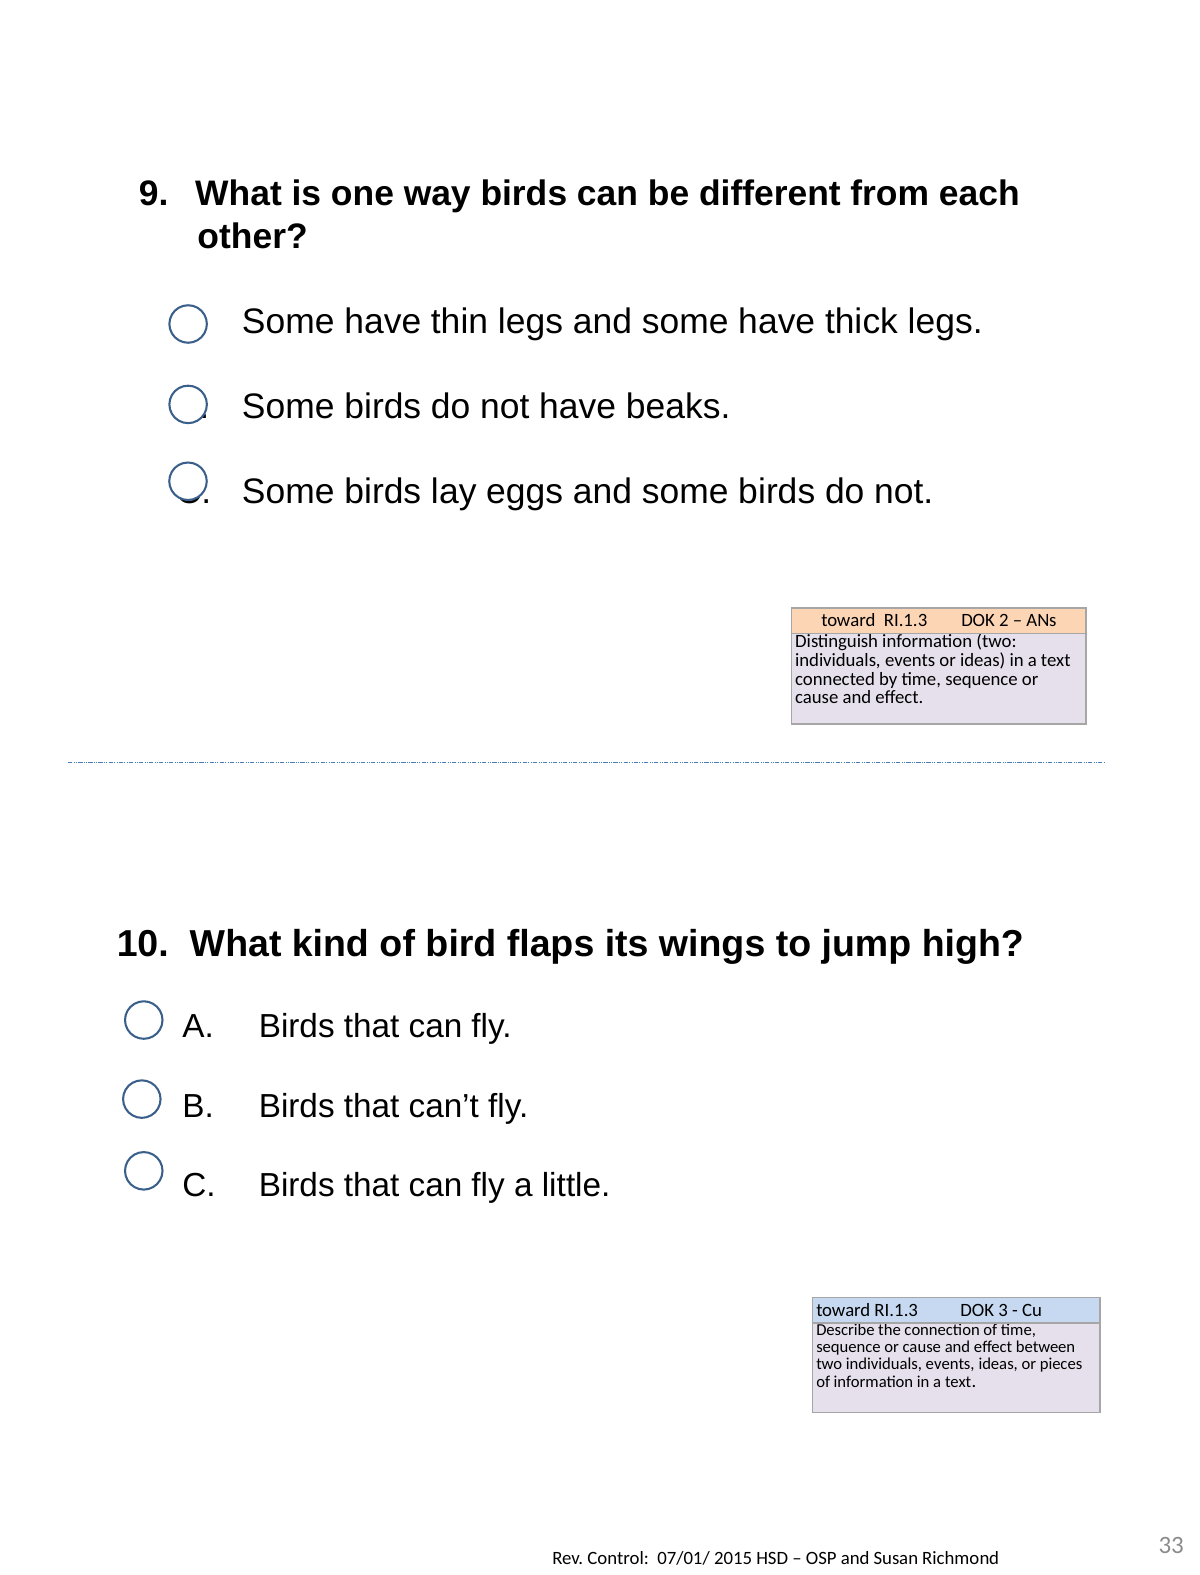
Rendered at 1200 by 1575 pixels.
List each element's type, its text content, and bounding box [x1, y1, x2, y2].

table_header toward RI.1.3 DOK 2 – ANs [792, 609, 1085, 633]
text_box [167, 383, 209, 426]
text_box 10. What kind of bird flaps its wings to jump high? Birds that can fly. Birds that can’t fly. Birds that can fly a little. [100, 911, 1087, 1252]
text_box What is one way birds can be different from each other? Some have thin legs and some have thick legs. Some birds do not have beaks. Some birds lay eggs and some birds do not. [123, 162, 1050, 604]
table_header toward RI.1.3 DOK 3 - Cu [813, 1298, 1099, 1322]
table_cell Describe the connection of time, sequence or cause and effect between two individuals, events, ideas, or pieces of information in a text. [813, 1324, 1099, 1412]
table_cell Distinguish information (two: individuals, events or ideas) in a text connected by time, sequence or cause and effect. [792, 634, 1085, 723]
text_box [167, 460, 209, 503]
slide_number 33 [1070, 1512, 1200, 1575]
text_box [167, 303, 209, 345]
